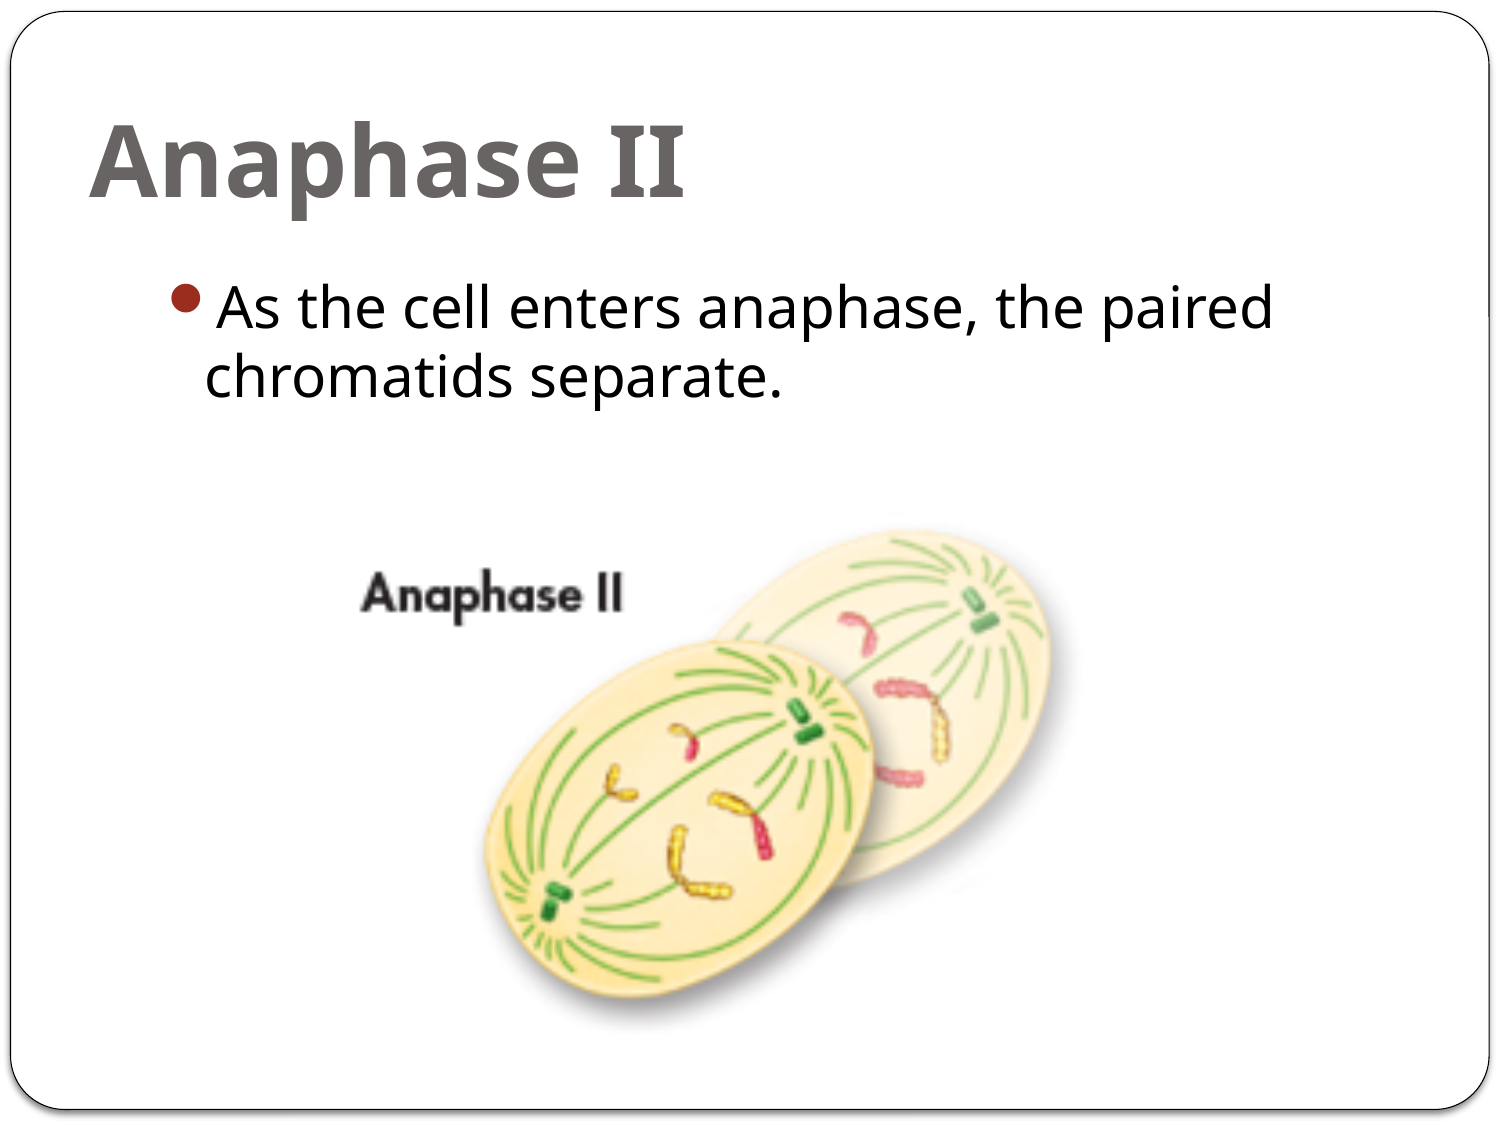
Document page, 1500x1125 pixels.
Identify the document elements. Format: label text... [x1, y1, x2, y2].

picture [274, 512, 1113, 1060]
title Anaphase II [75, 45, 1425, 233]
list As the cell enters anaphase, the paired chromatids separate. [99, 262, 1413, 1005]
